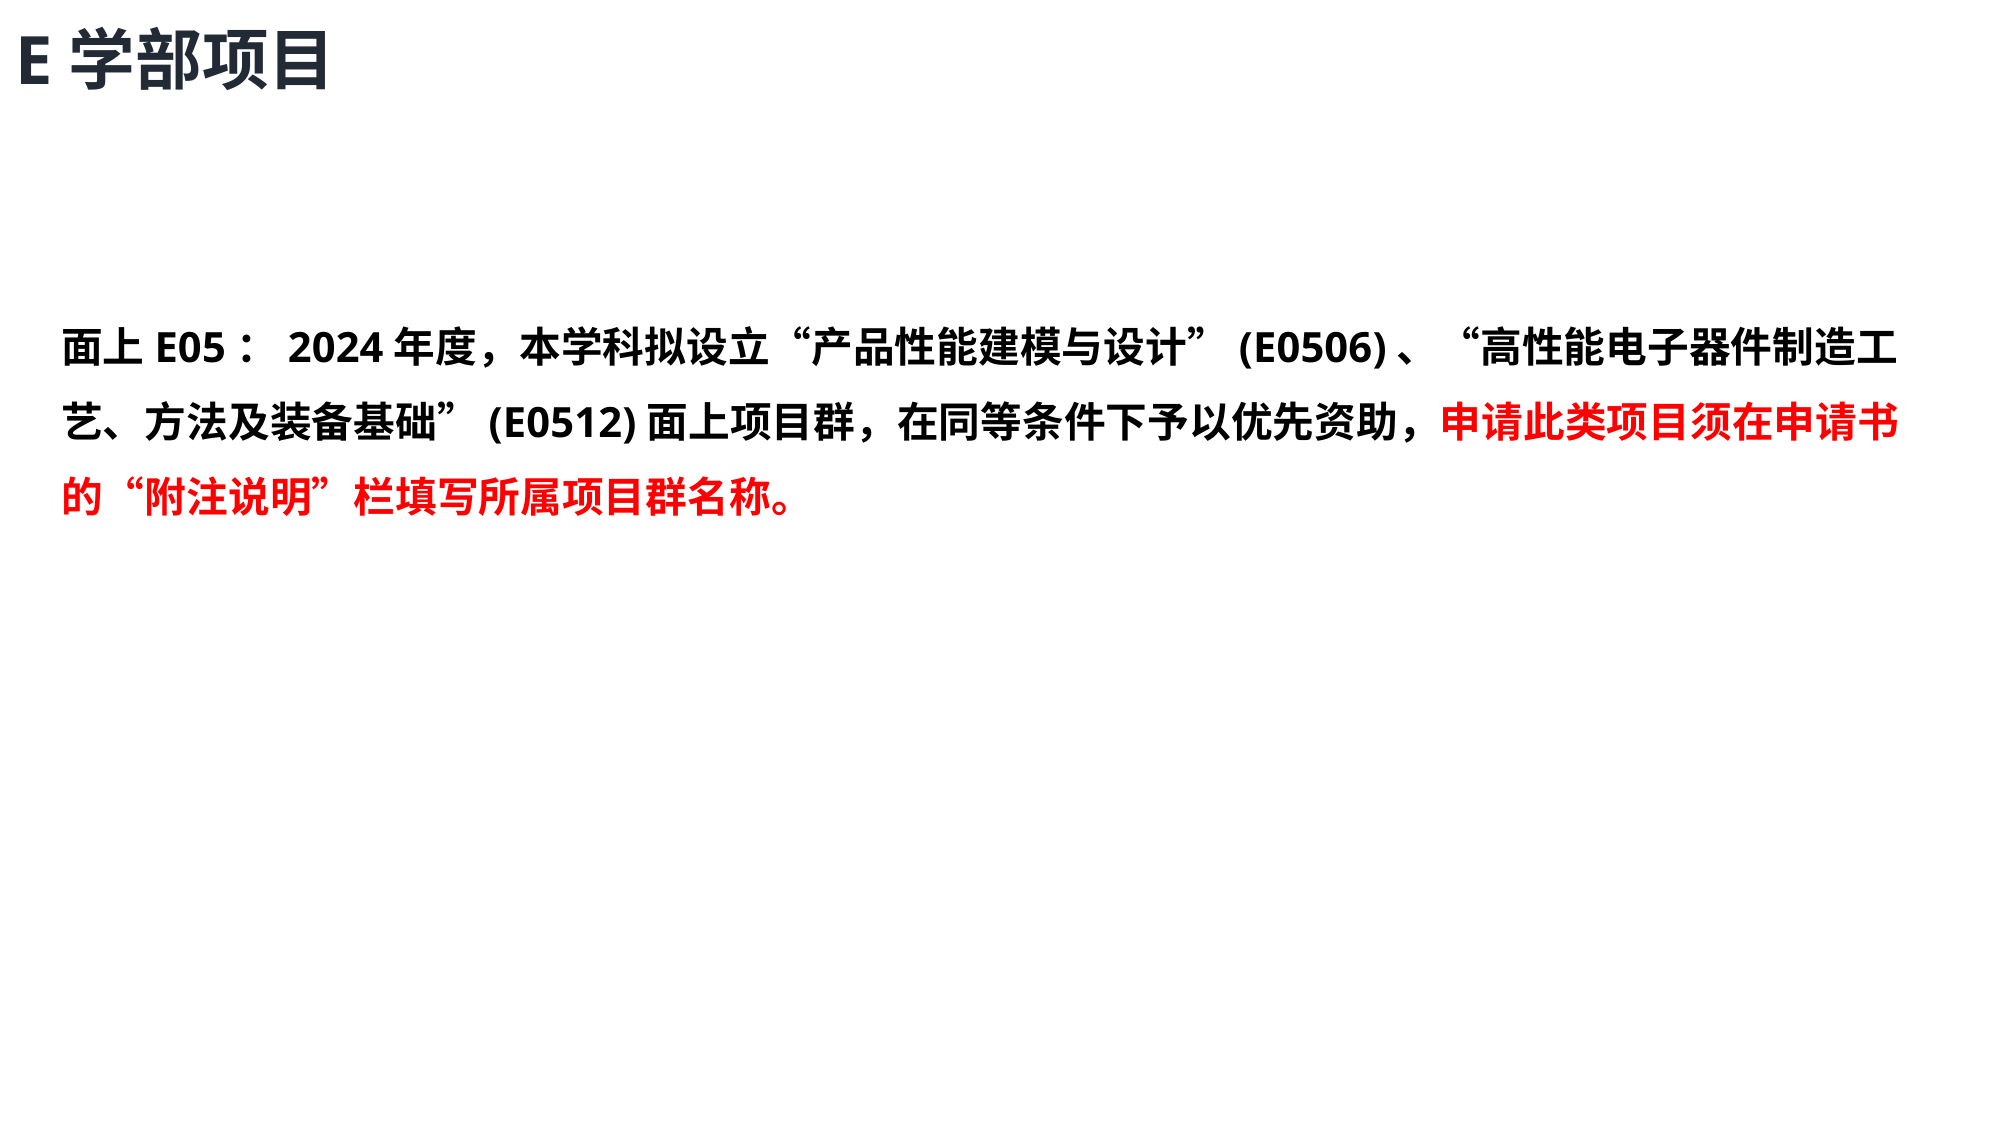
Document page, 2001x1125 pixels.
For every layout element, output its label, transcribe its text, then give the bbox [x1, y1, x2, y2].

text_box 面上E05：2024年度，本学科拟设立“产品性能建模与设计”(E0506)、“高性能电子器件制造工艺、方法及装备基础”(E0512)面上项目群，在同等条件下予以优先资助，申请此类项目须在申请书的“附注说明”栏填写所属项目群名称。 [46, 288, 1954, 529]
title E学部项目 [0, 0, 1725, 159]
